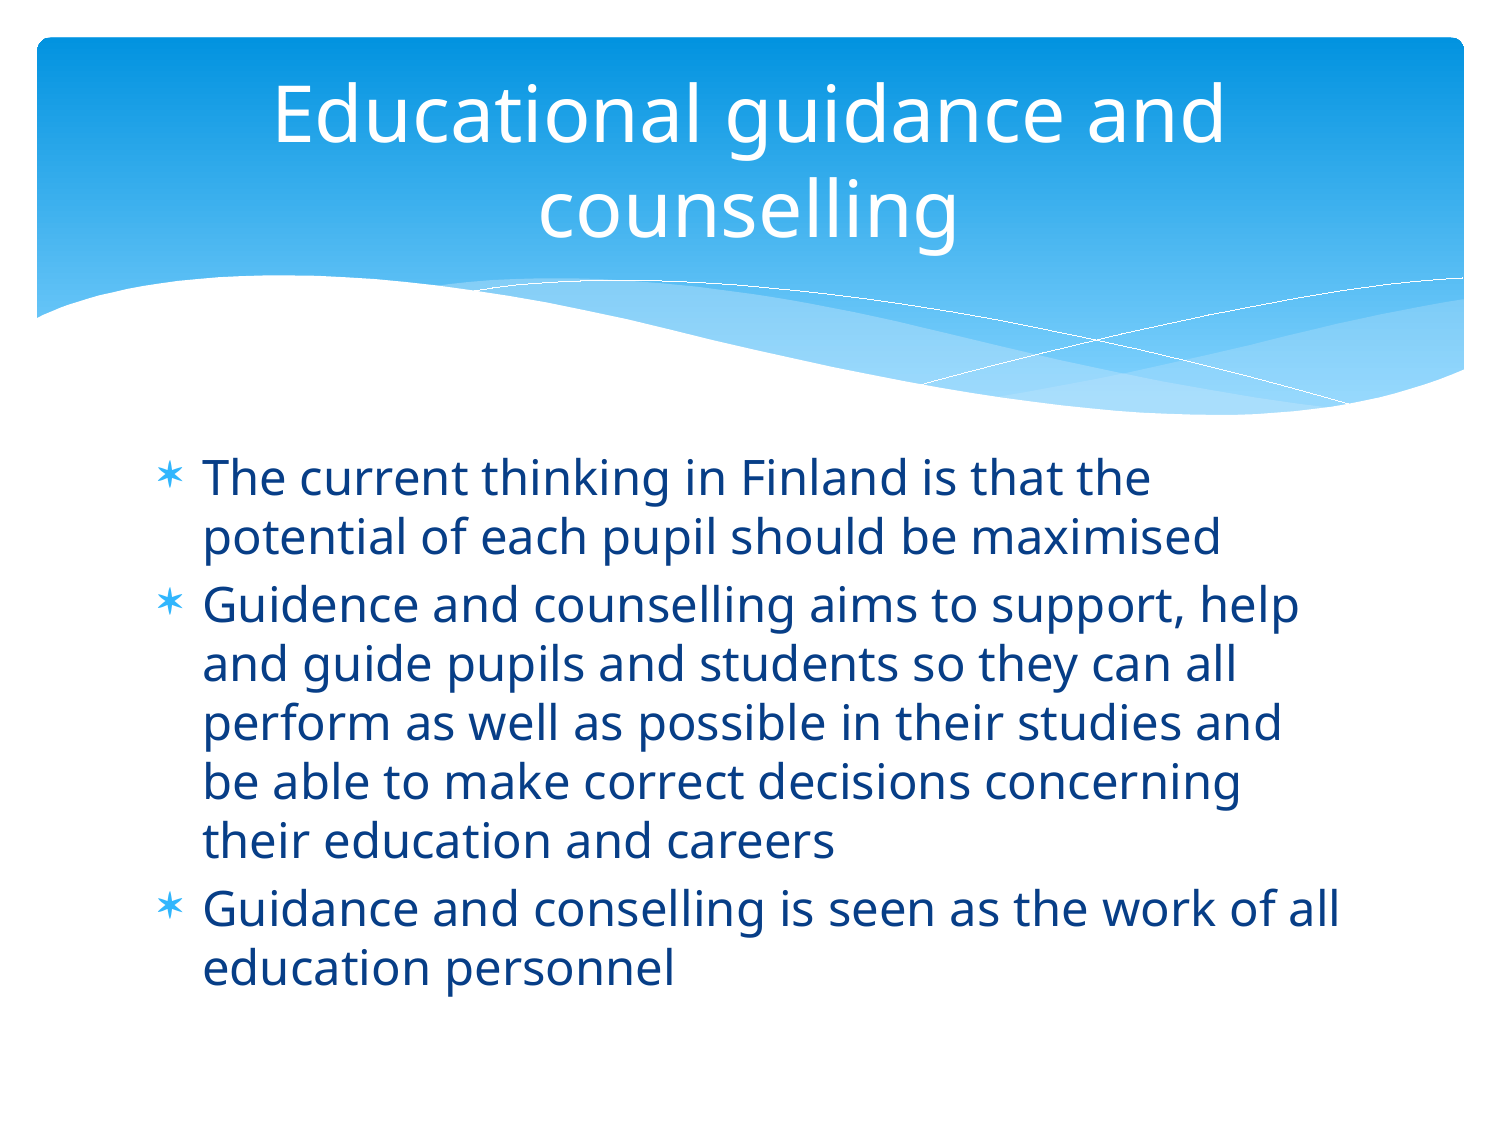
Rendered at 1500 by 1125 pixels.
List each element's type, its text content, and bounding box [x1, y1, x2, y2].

title Educational guidance and counselling [75, 55, 1425, 261]
list The current thinking in Finland is that the potential of each pupil should be maximised Guidence and counselling aims to support, help and guide pupils and students so they can all perform as well as possible in their studies and be able to make correct decisions concerning their education and careers Guidance and conselling is seen as the work of all education personnel [143, 438, 1359, 1005]
